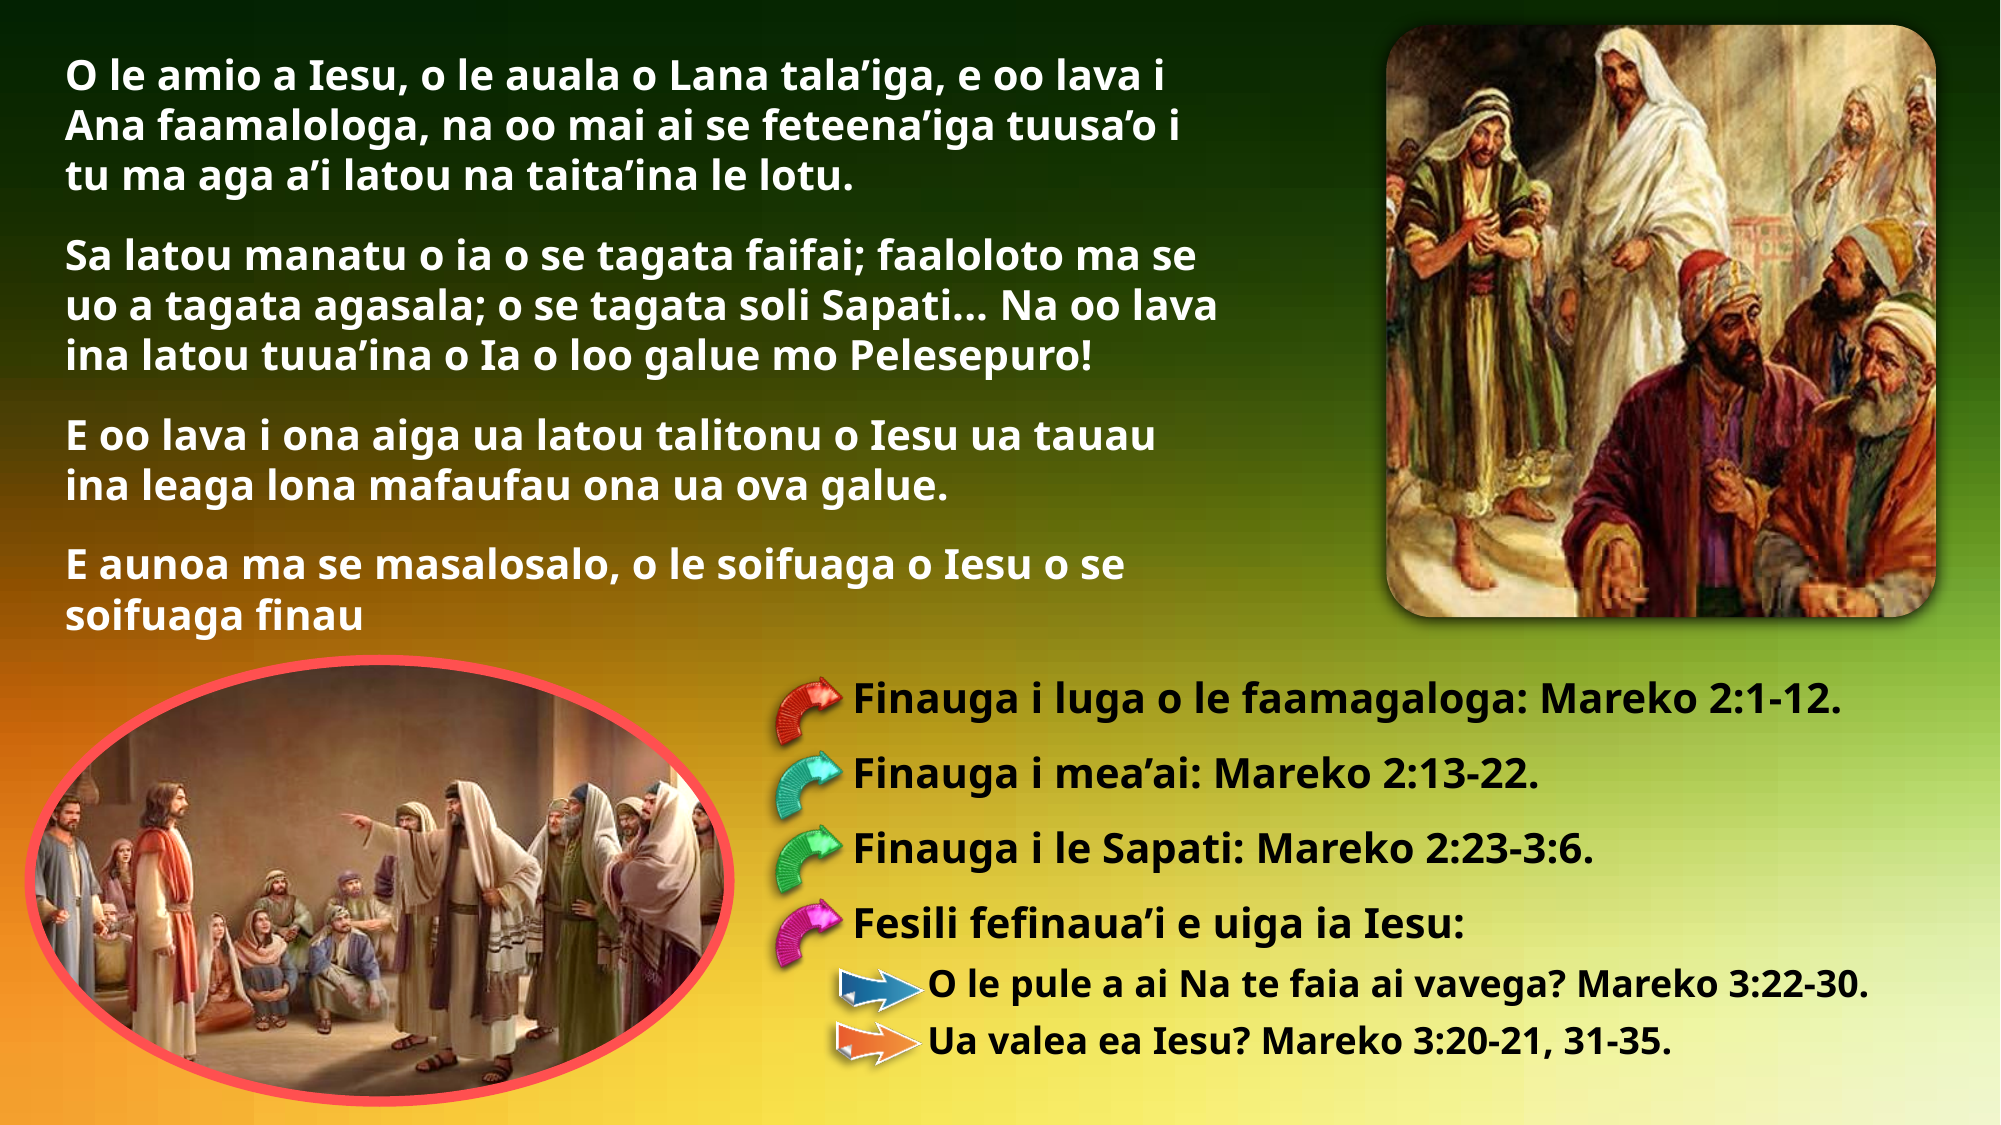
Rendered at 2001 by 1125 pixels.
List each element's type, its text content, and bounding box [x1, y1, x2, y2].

text_box Sa latou manatu o ia o se tagata faifai; faaloloto ma se uo a tagata agasala; o se tagata soli Sapati... Na oo lava ina latou tuua’ina o Ia o loo galue mo Pelesepuro! [50, 221, 1240, 386]
text_box O le amio a Iesu, o le auala o Lana tala’iga, e oo lava i Ana faamalologa, na oo mai ai se feteena’iga tuusa’o i tu ma aga a’i latou na taita’ina le lotu. [50, 41, 1240, 206]
text_box E aunoa ma se masalosalo, o le soifuaga o Iesu o se soifuaga finau [49, 530, 1220, 646]
picture [0, 0, 2001, 1125]
text_box E oo lava i ona aiga ua latou talitonu o Iesu ua tauau ina leaga lona mafaufau ona ua ova galue. [50, 401, 1240, 517]
text_box Finauga i luga o le faamagaloga: Mareko 2:1-12. Finauga i mea’ai: Mareko 2:13-22. Finauga i le Sapati: Mareko 2:23-3:6. Fesili fefinaua’i e uiga ia Iesu: O le pule a ai Na te faia ai vavega? Mareko 3:22-30. Ua valea ea Iesu? Mareko 3:20-21, 31-35. [837, 664, 1997, 1070]
